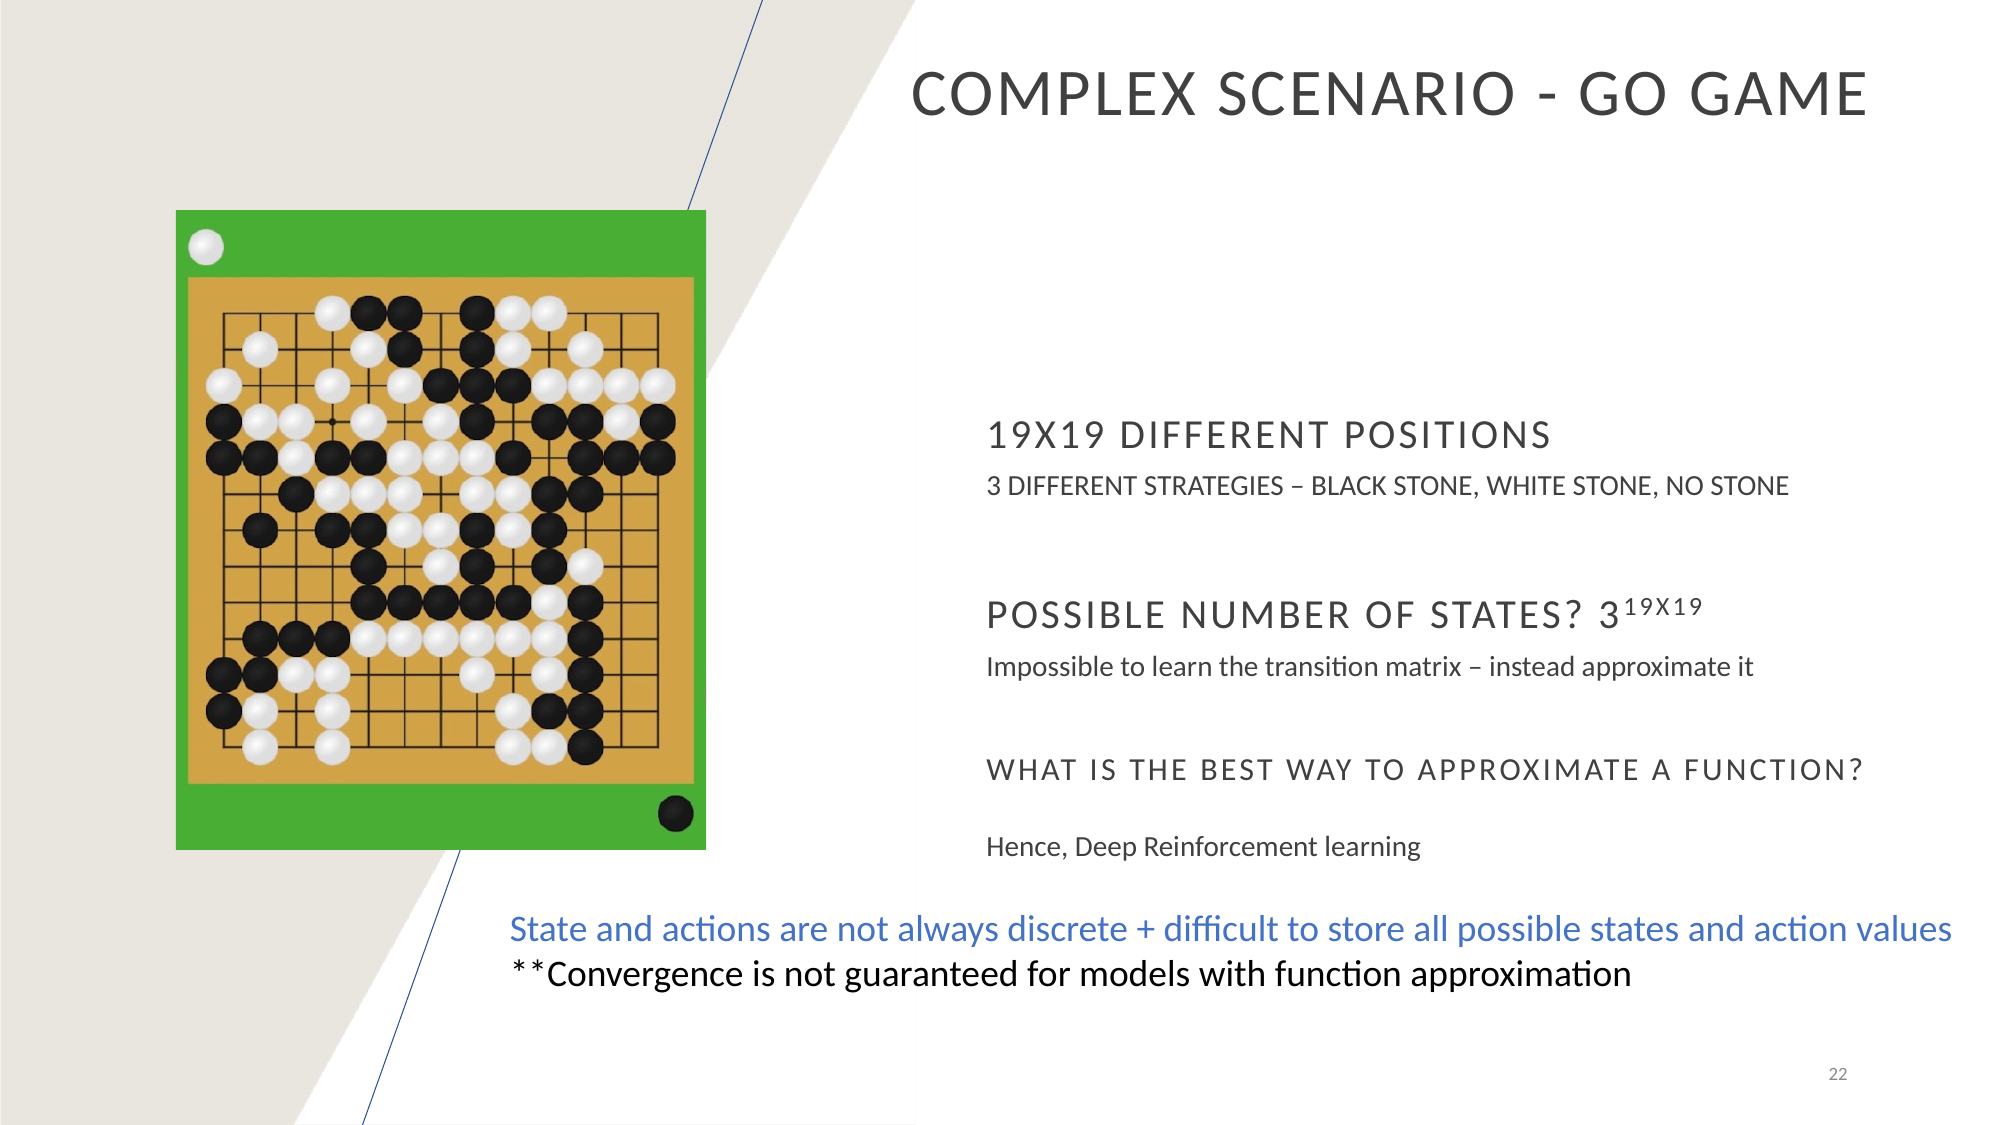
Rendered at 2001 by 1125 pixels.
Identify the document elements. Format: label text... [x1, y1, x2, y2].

text_box State and actions are not always discrete + difficult to store all possible states and action values **Convergence is not guaranteed for models with function approximation [495, 896, 2000, 1047]
list 3 DIFFERENT STRATEGIES – BLACK STONE, WHITE STONE, NO STONE [971, 459, 1863, 551]
list What is the best way to approximate a function? [971, 745, 1911, 825]
list Possible number of states? 319X19 [971, 585, 1863, 639]
picture [0, 0, 916, 1125]
title COMPLEX SCENARIo - GO GAME [896, 50, 1985, 190]
slide_number 22 [1755, 1047, 1863, 1103]
list Impossible to learn the transition matrix – instead approximate it [971, 639, 1863, 732]
list Hence, Deep Reinforcement learning [971, 819, 1863, 896]
list 19x19 different positions [971, 405, 1863, 459]
